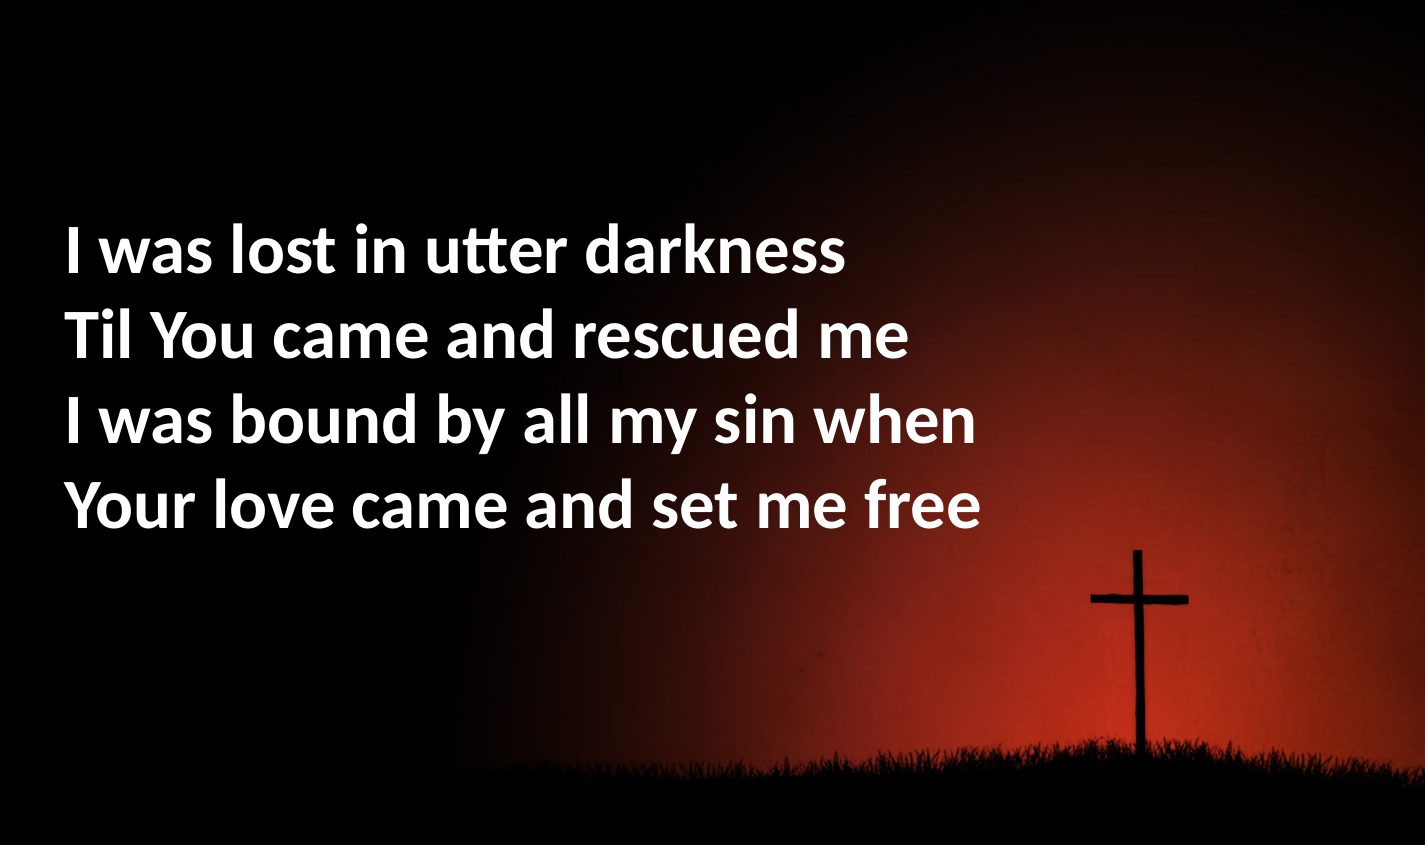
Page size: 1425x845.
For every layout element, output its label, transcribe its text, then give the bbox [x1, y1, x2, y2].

picture [0, 0, 1425, 845]
text_box I was lost in utter darkness Til You came and rescued me I was bound by all my sin when Your love came and set me free [49, 195, 1373, 587]
